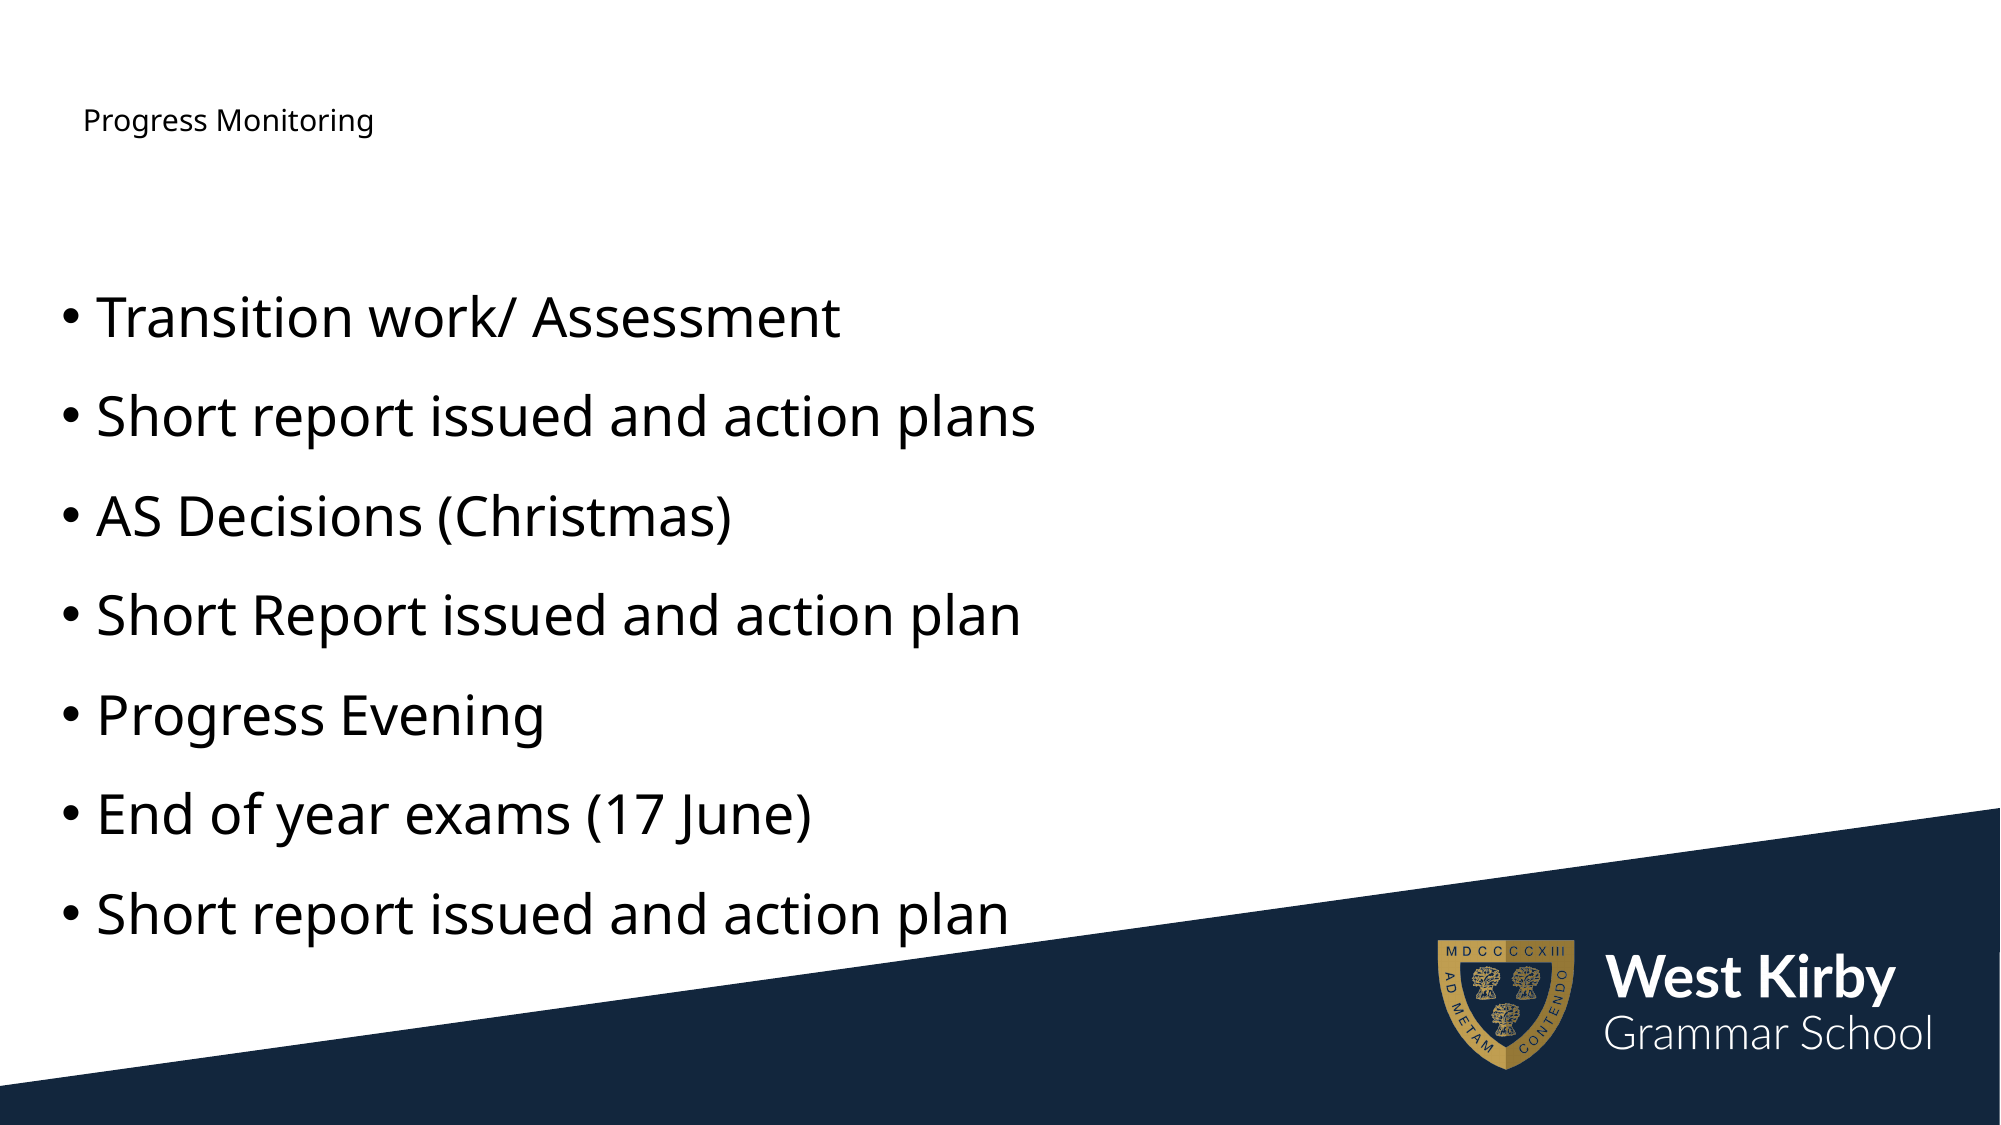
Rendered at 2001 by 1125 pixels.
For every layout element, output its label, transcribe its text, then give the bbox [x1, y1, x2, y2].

title Progress Monitoring [67, 63, 1793, 216]
list Transition work/ Assessment Short report issued and action plans AS Decisions (Christmas) Short Report issued and action plan Progress Evening End of year exams (17 June) Short report issued and action plan [46, 241, 1772, 956]
picture [1412, 914, 1956, 1096]
